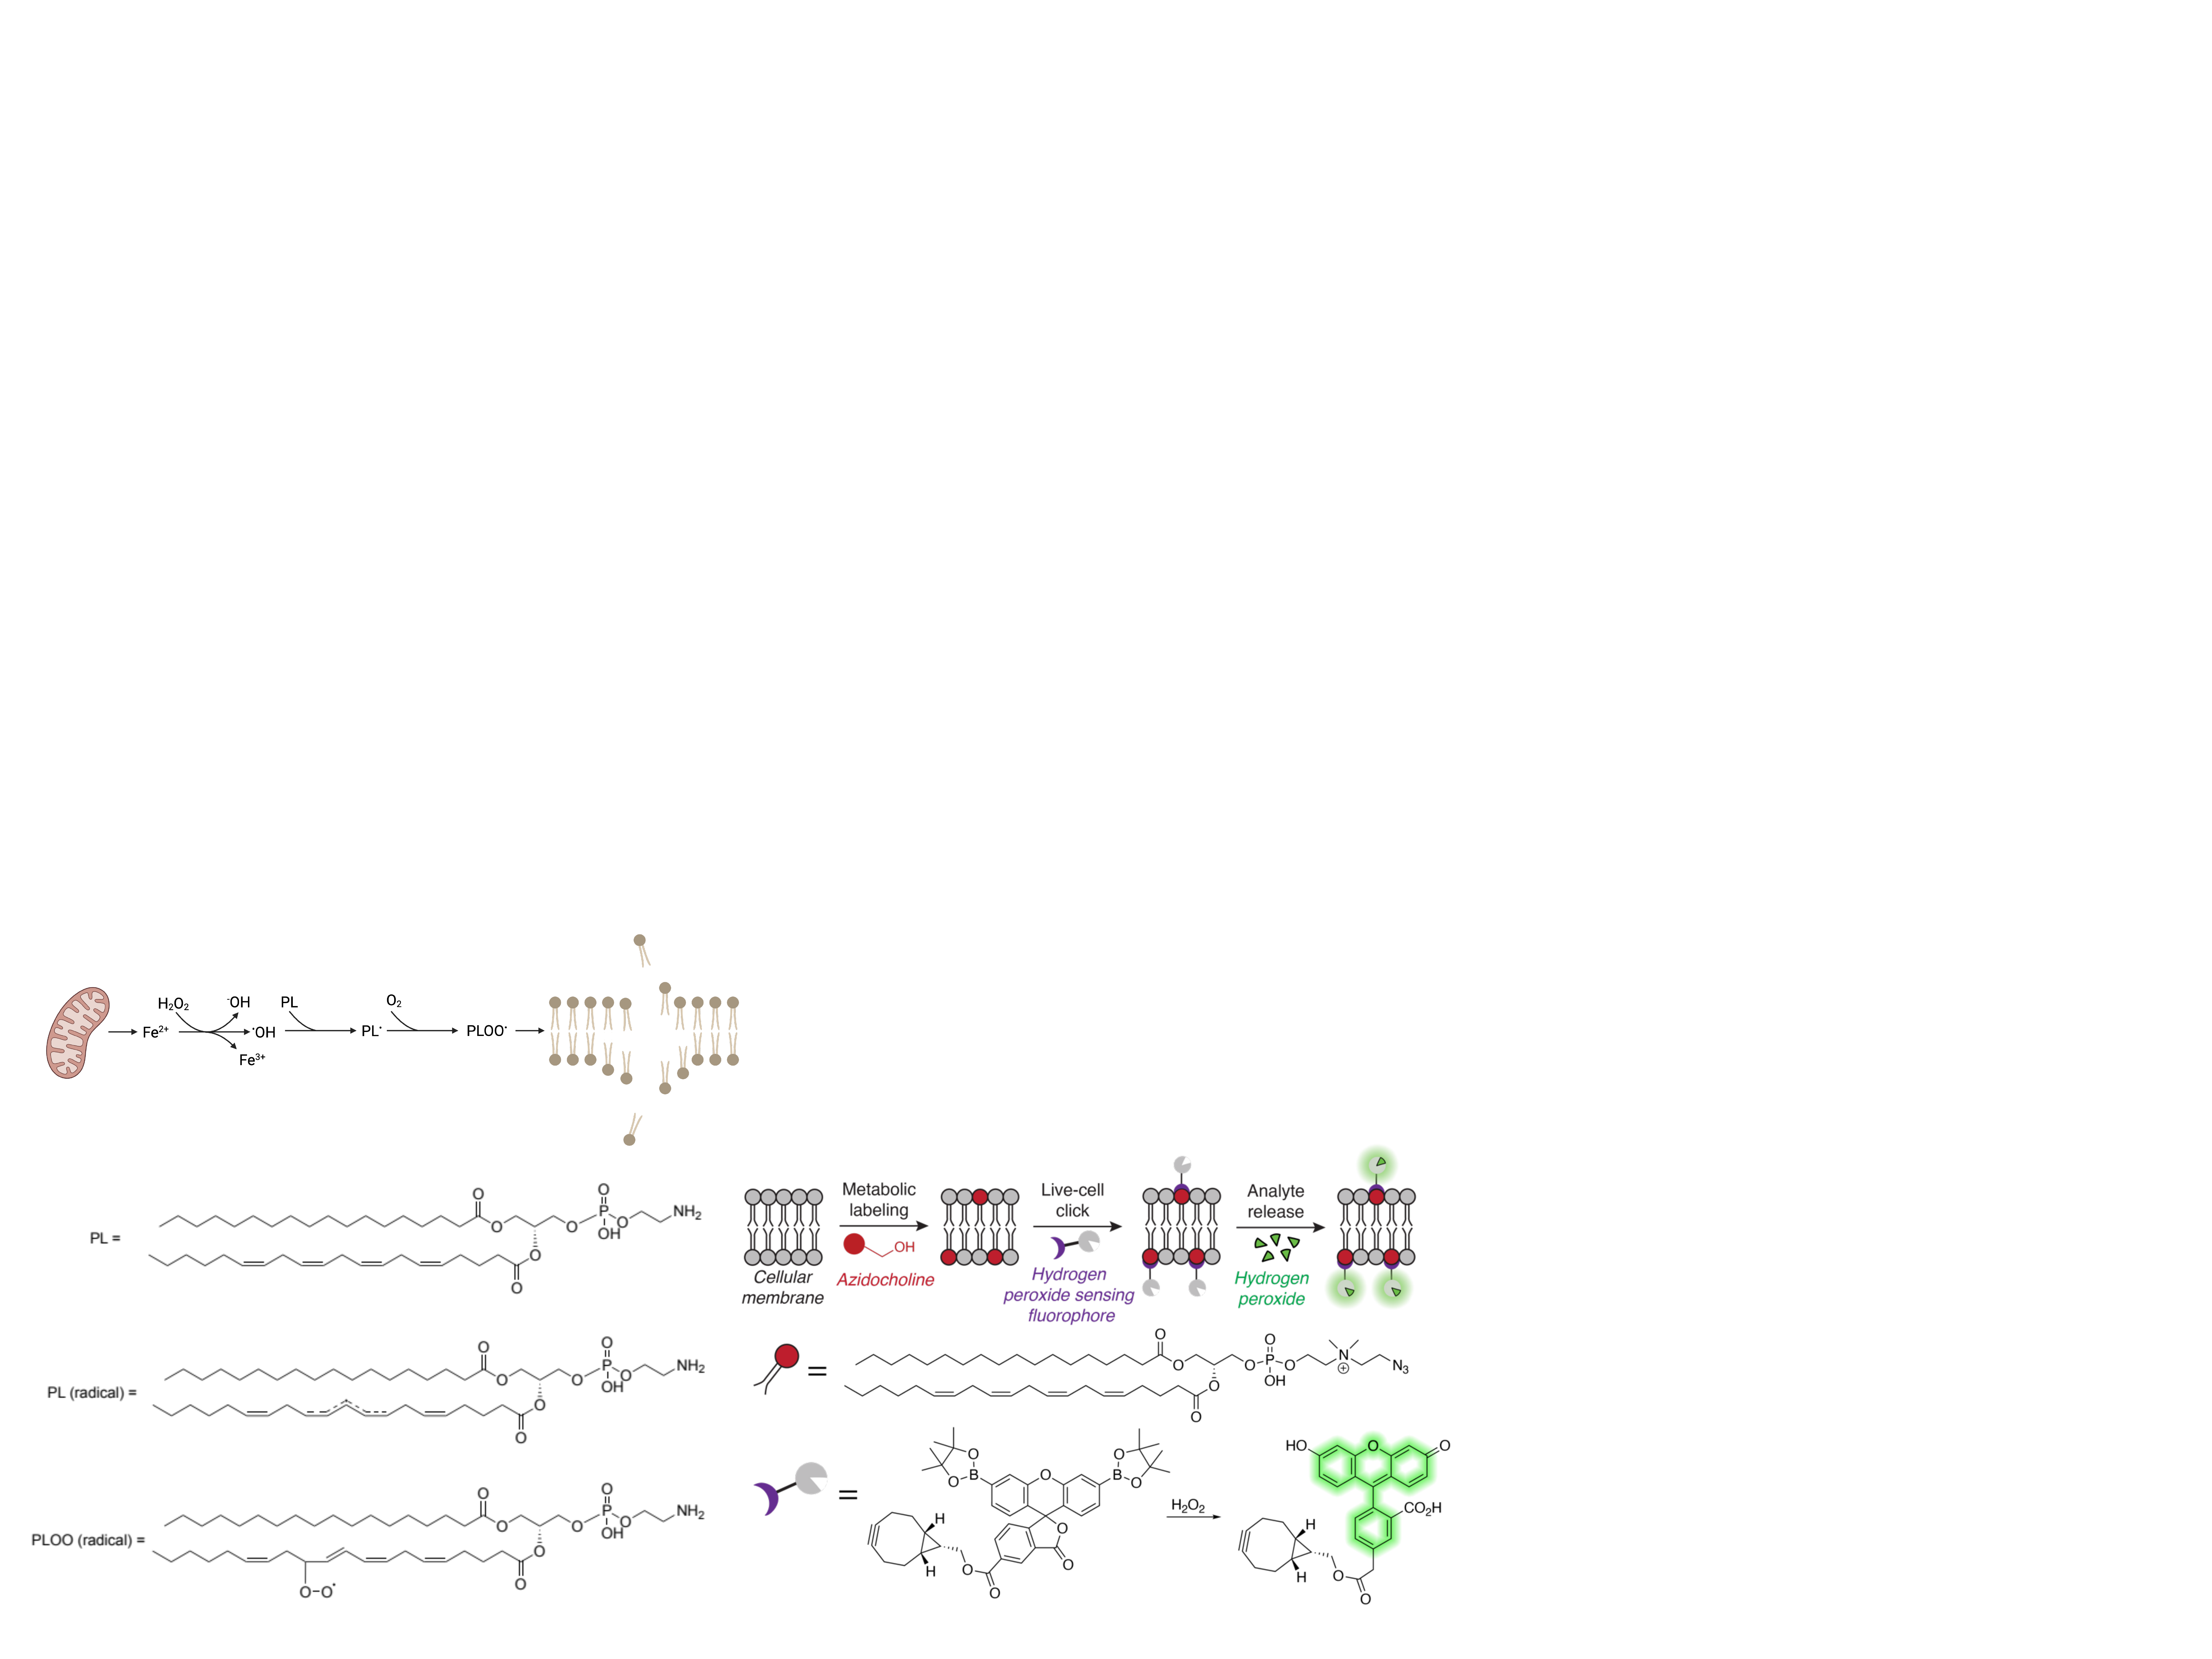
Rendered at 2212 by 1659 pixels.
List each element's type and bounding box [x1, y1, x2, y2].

picture [29, 923, 1451, 1611]
picture [29, 1180, 706, 1599]
